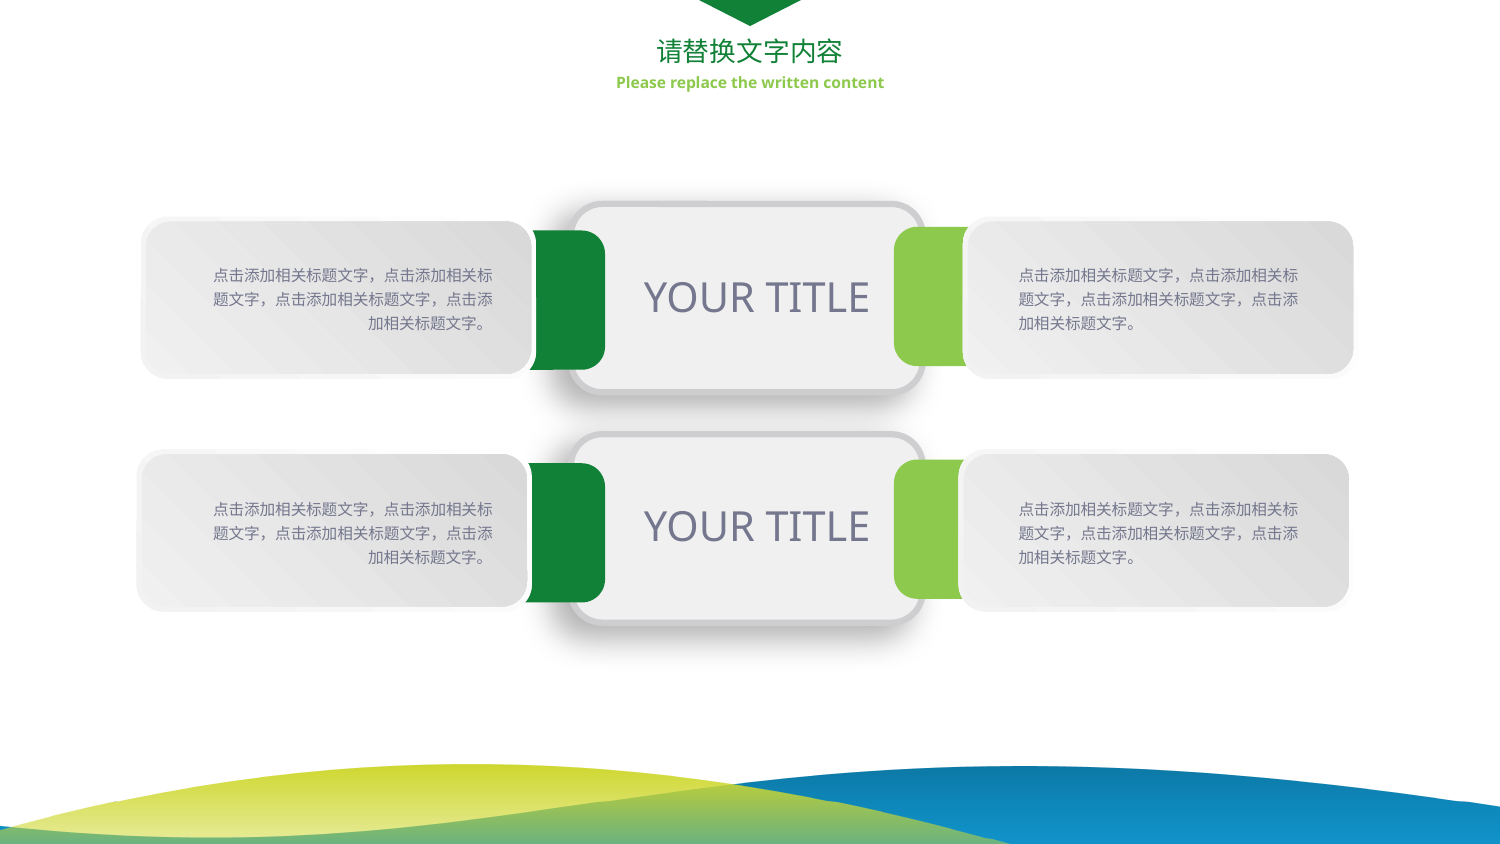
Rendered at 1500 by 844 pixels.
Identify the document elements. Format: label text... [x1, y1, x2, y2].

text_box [140, 216, 537, 379]
text_box YOUR TITLE [632, 494, 888, 556]
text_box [958, 449, 1354, 612]
picture [0, 764, 1500, 844]
text_box [569, 201, 924, 395]
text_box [893, 226, 957, 367]
text_box YOUR TITLE [632, 265, 888, 327]
text_box [569, 432, 924, 625]
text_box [962, 216, 1359, 379]
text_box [136, 449, 533, 612]
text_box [537, 462, 606, 603]
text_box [893, 459, 953, 600]
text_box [541, 230, 606, 371]
